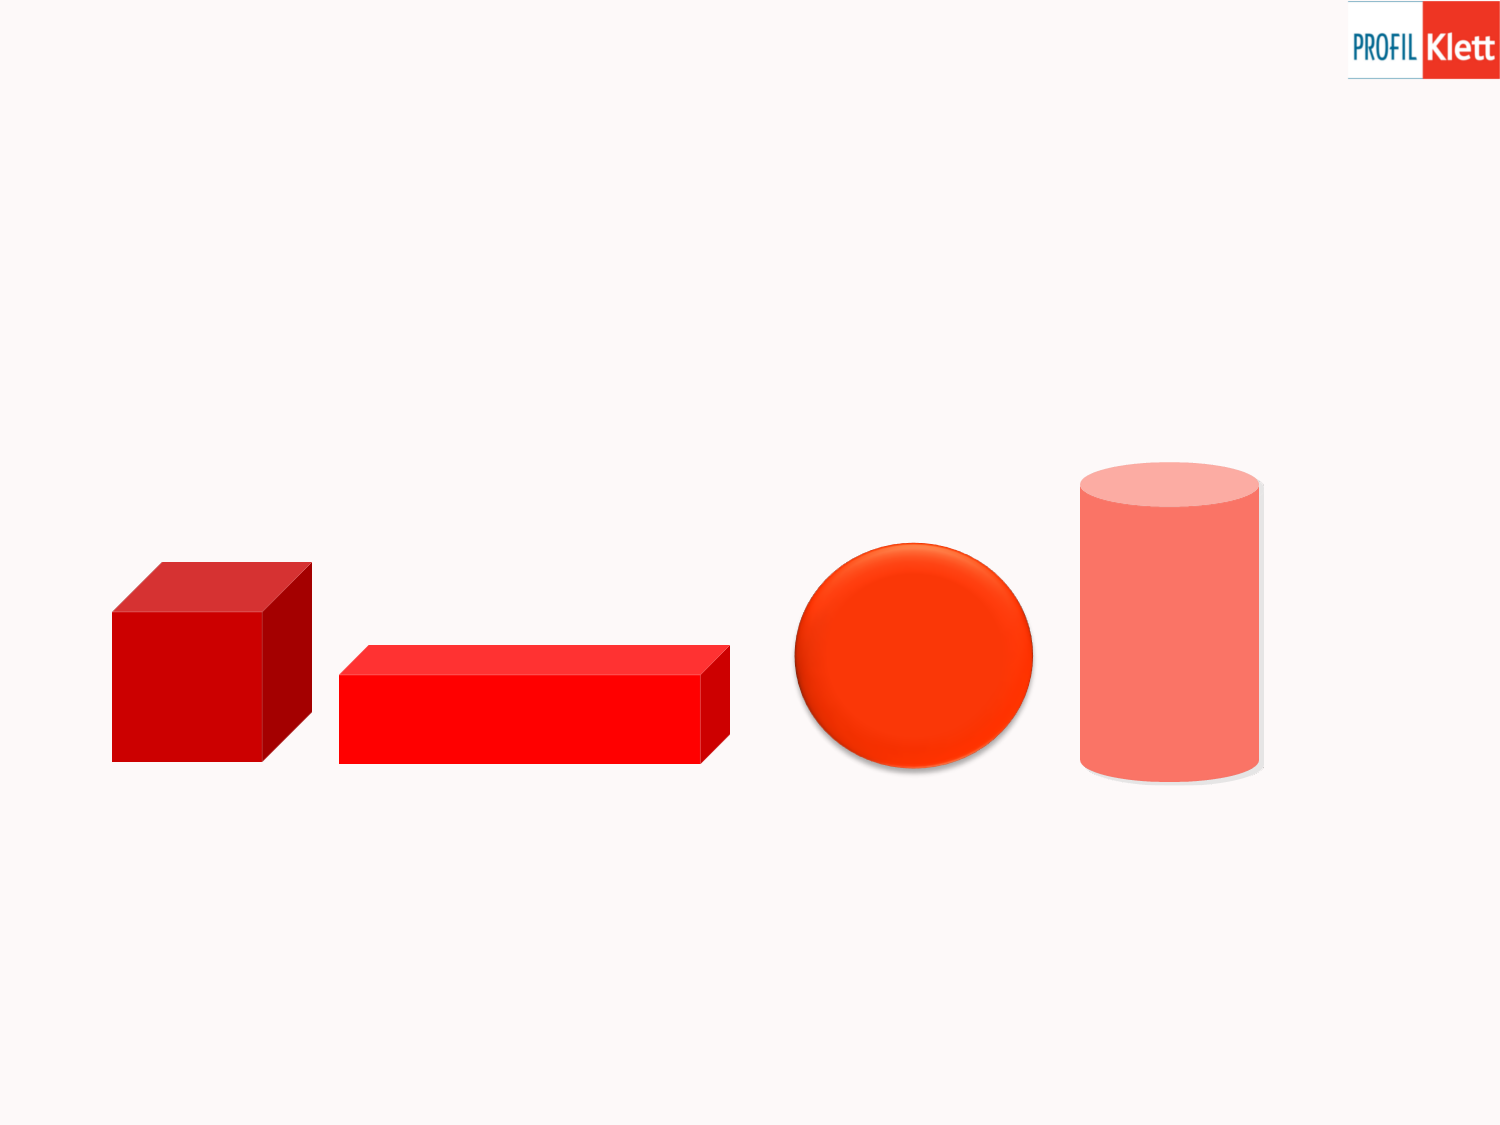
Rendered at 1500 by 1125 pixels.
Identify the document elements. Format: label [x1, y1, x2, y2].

picture [0, 0, 1500, 1125]
list [112, 562, 312, 762]
